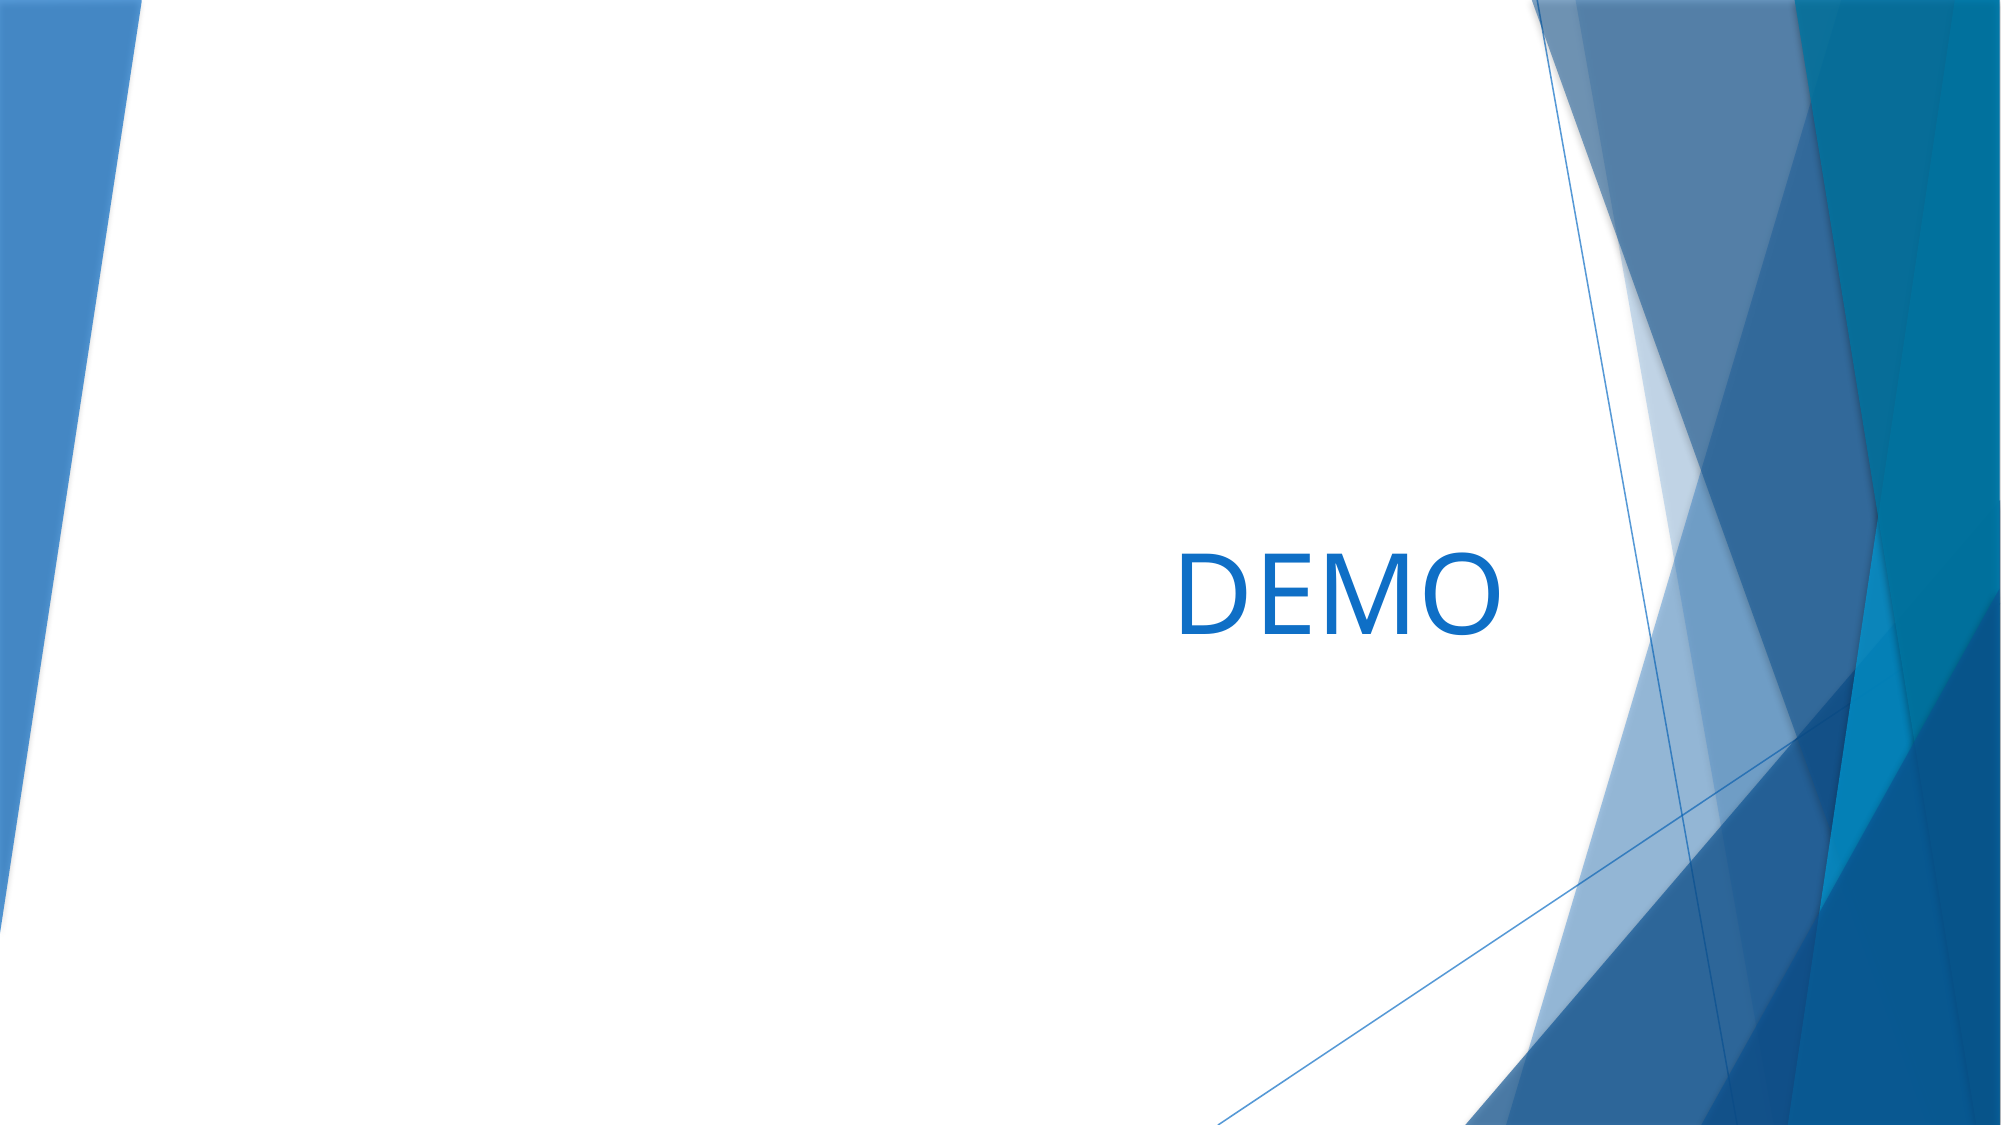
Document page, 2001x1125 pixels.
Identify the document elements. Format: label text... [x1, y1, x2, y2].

title DEMO [247, 394, 1522, 665]
